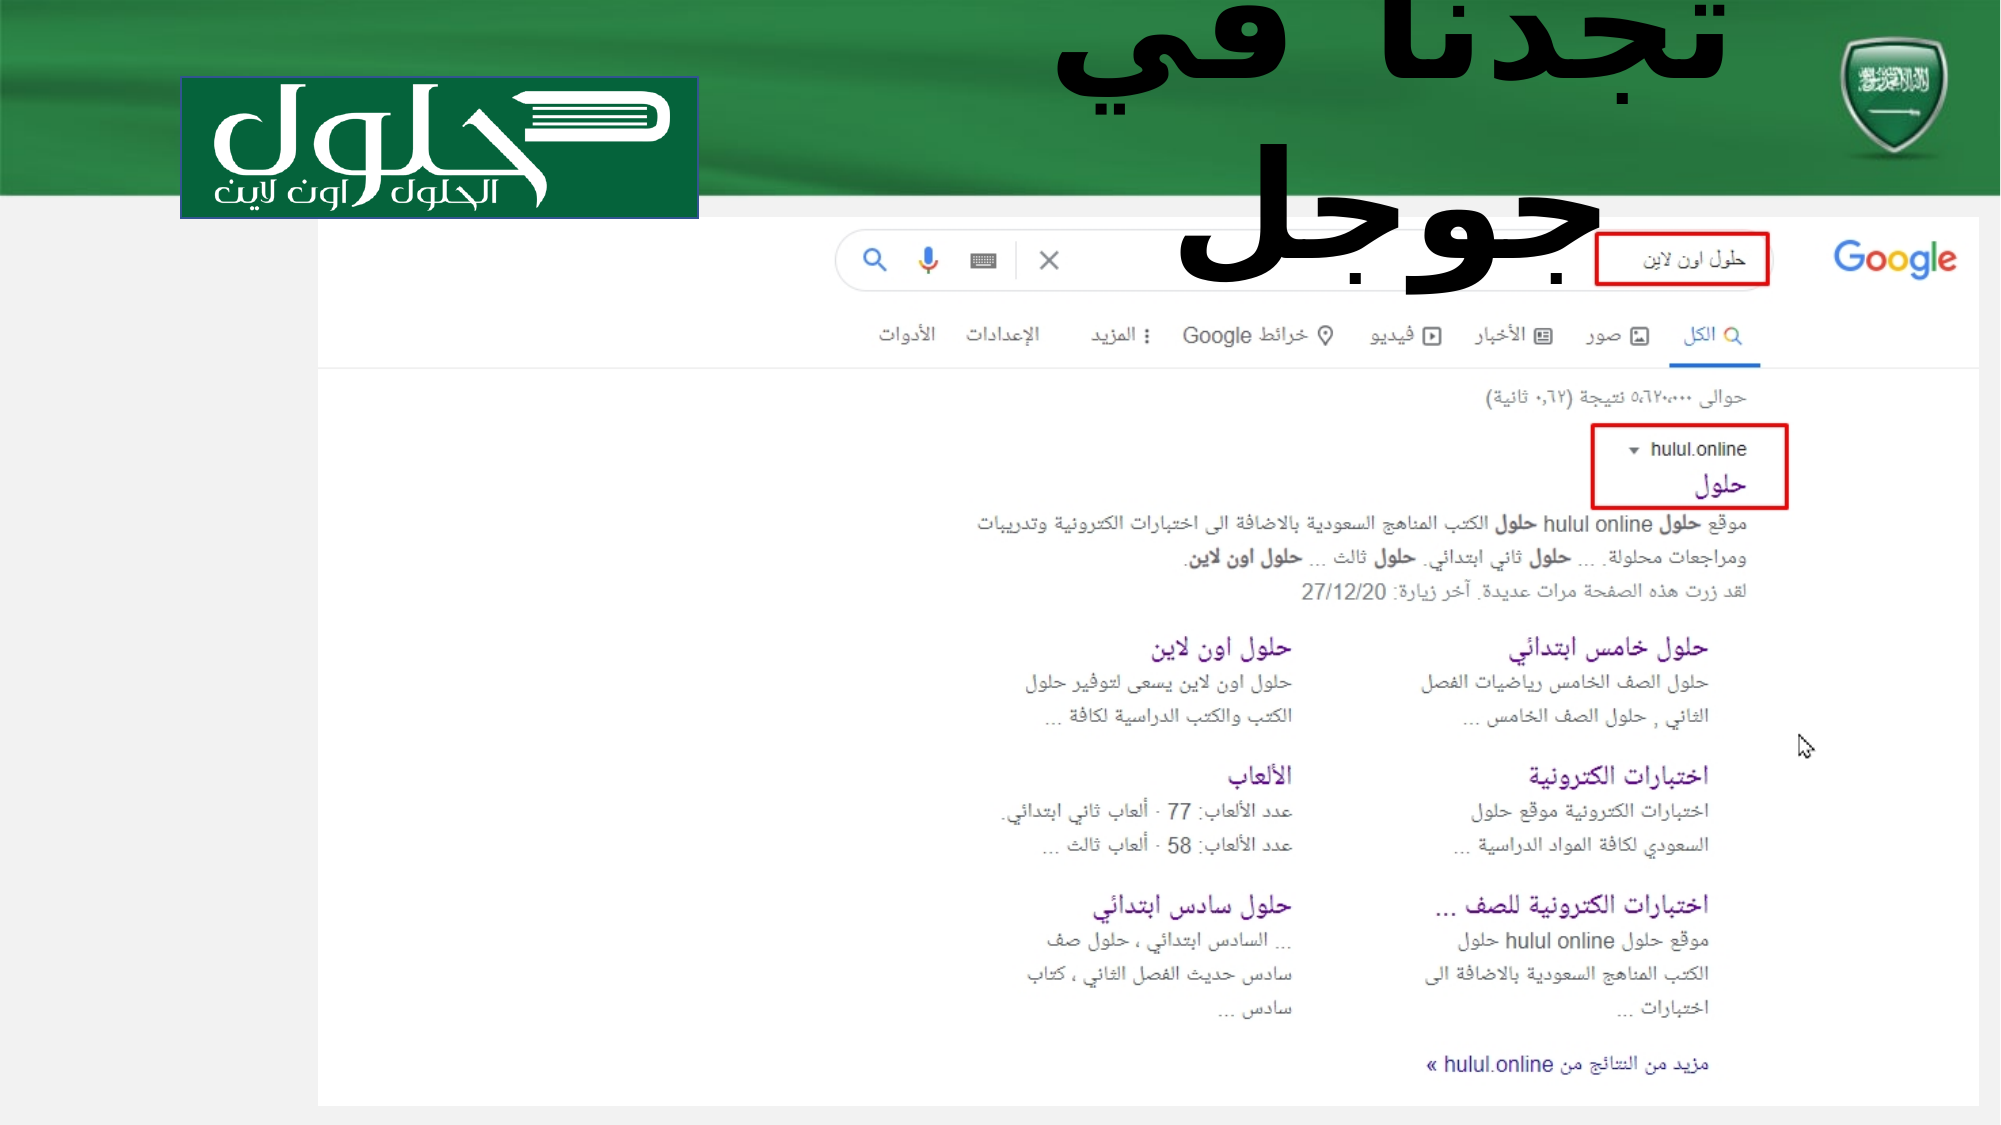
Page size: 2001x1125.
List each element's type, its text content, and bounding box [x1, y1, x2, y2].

picture [0, 0, 2001, 1125]
text_box تجدنا في جوجل [805, 0, 1979, 217]
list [318, 217, 1979, 1106]
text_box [181, 76, 698, 218]
